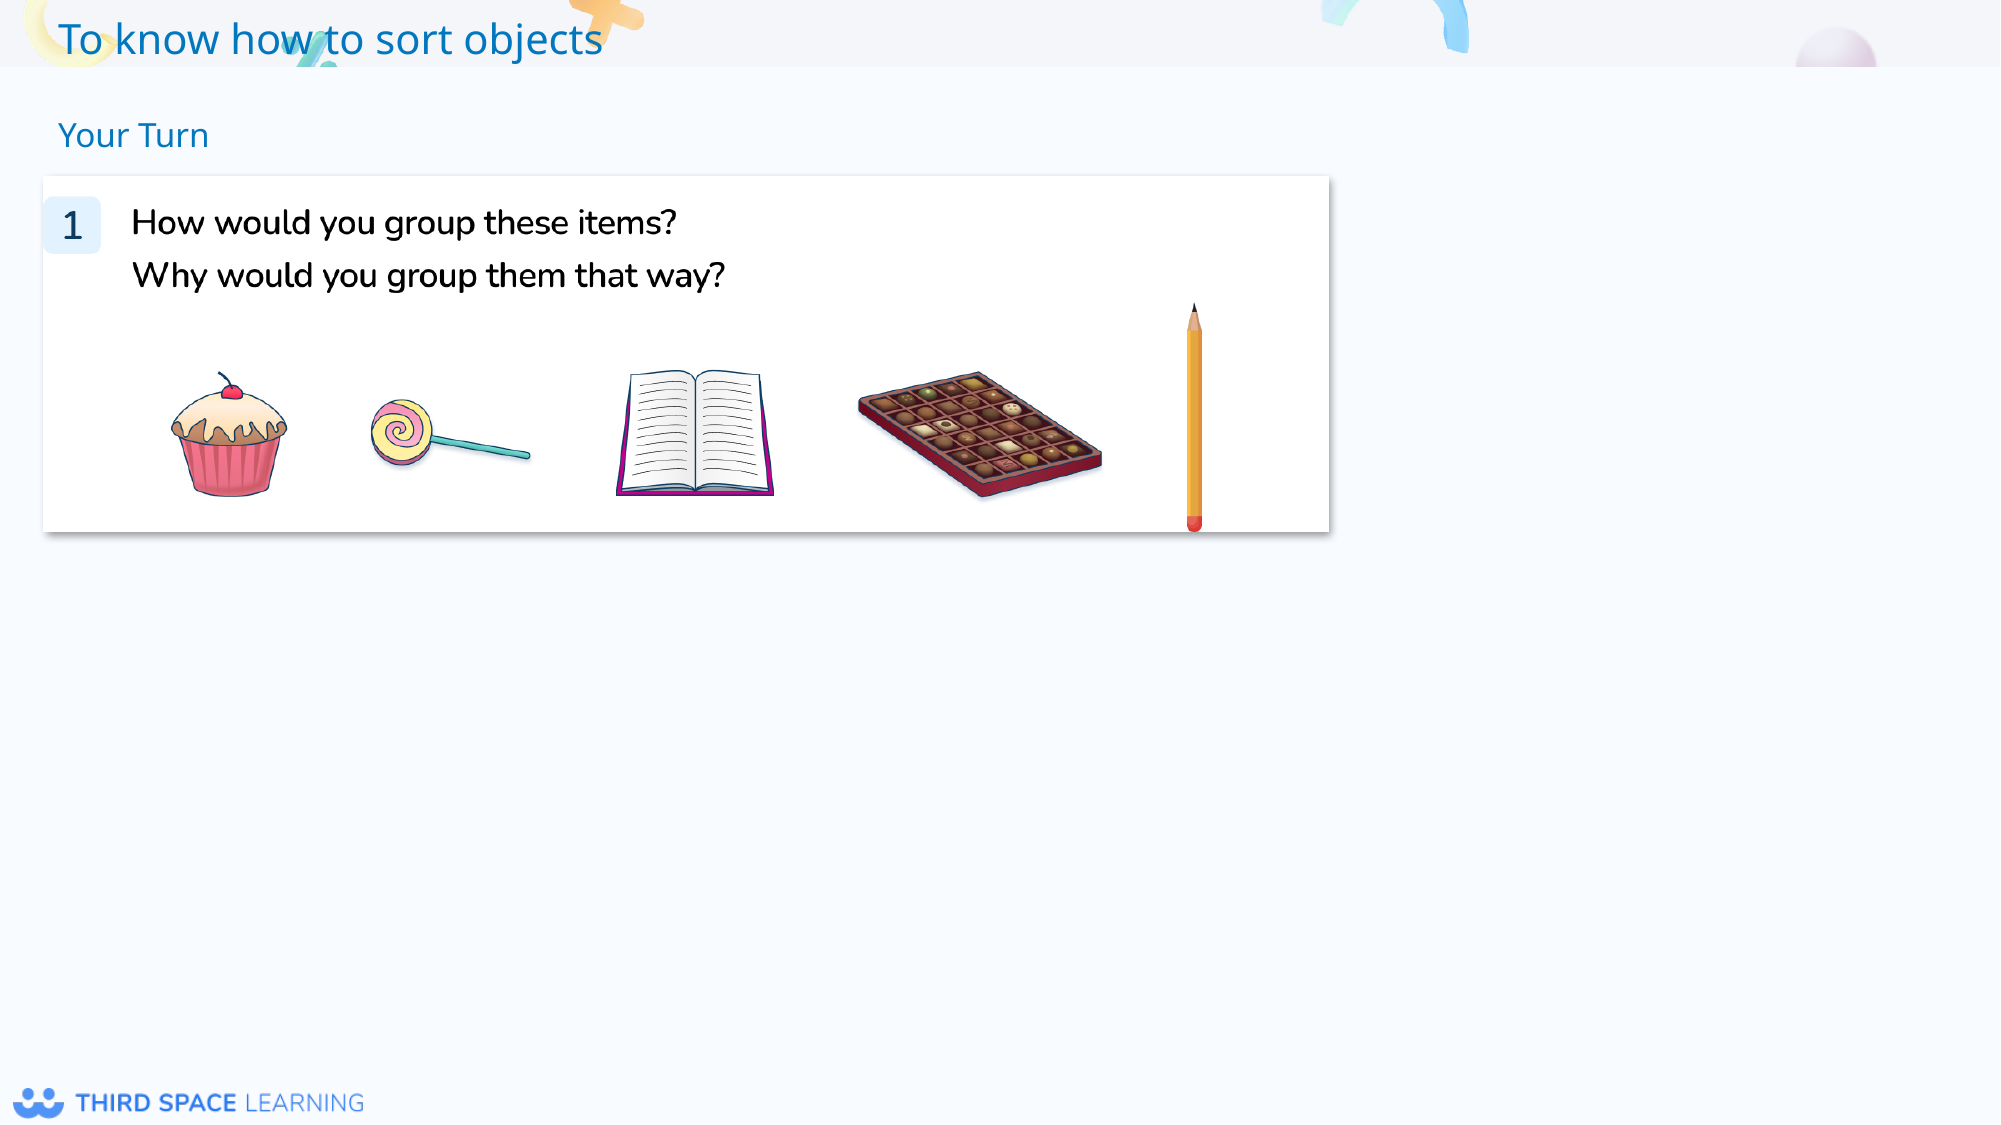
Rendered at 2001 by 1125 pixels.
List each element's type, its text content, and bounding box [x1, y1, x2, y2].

picture [42, 176, 1329, 532]
picture [0, 0, 2000, 67]
list Your Turn [43, 107, 489, 175]
picture [13, 1088, 365, 1119]
